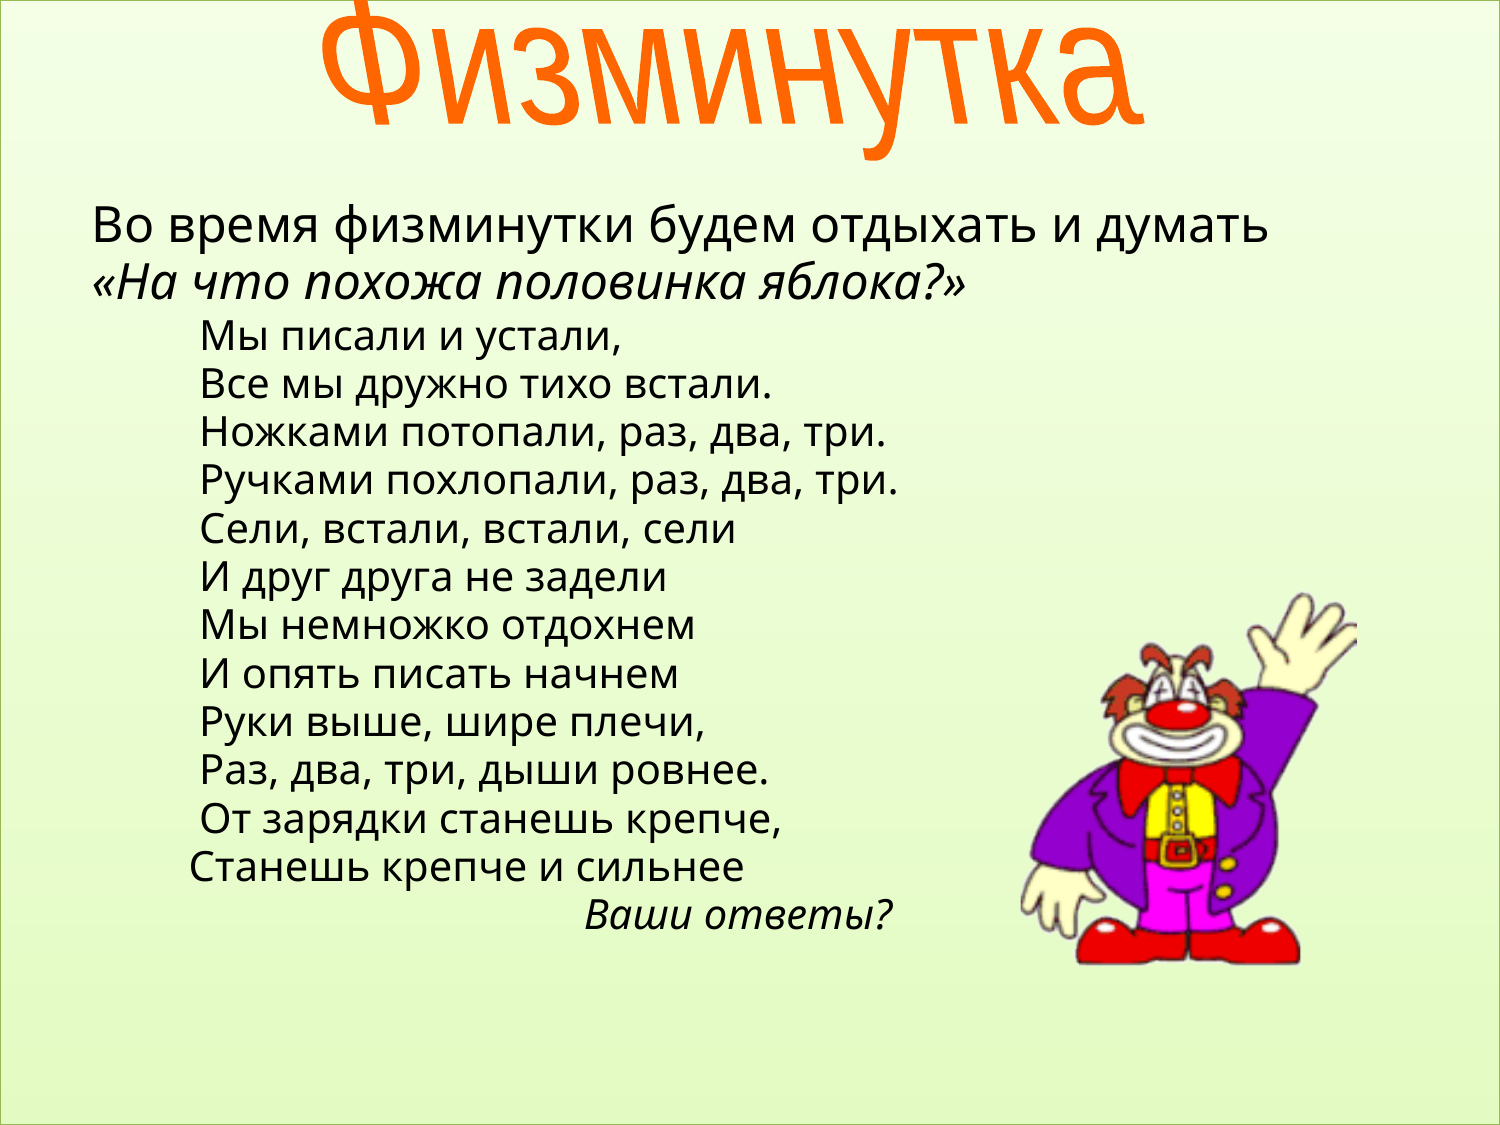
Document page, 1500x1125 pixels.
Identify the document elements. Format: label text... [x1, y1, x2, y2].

text_box [0, 0, 1500, 1125]
picture [1009, 585, 1357, 977]
list Во время физминутки будем отдыхать и думать «На что похожа половинка яблока?» Мы писали и устали, Все мы дружно тихо встали. Ножками потопали, раз, два, три. Ручками похлопали, раз, два, три. Сели, встали, встали, сели И друг друга не задели Мы немножко отдохнем И опять писать начнем Руки выше, шире плечи, Раз, два, три, дыши ровнее. От зарядки станешь крепче, Станешь крепче и сильнее Ваши ответы? [76, 196, 1400, 1071]
